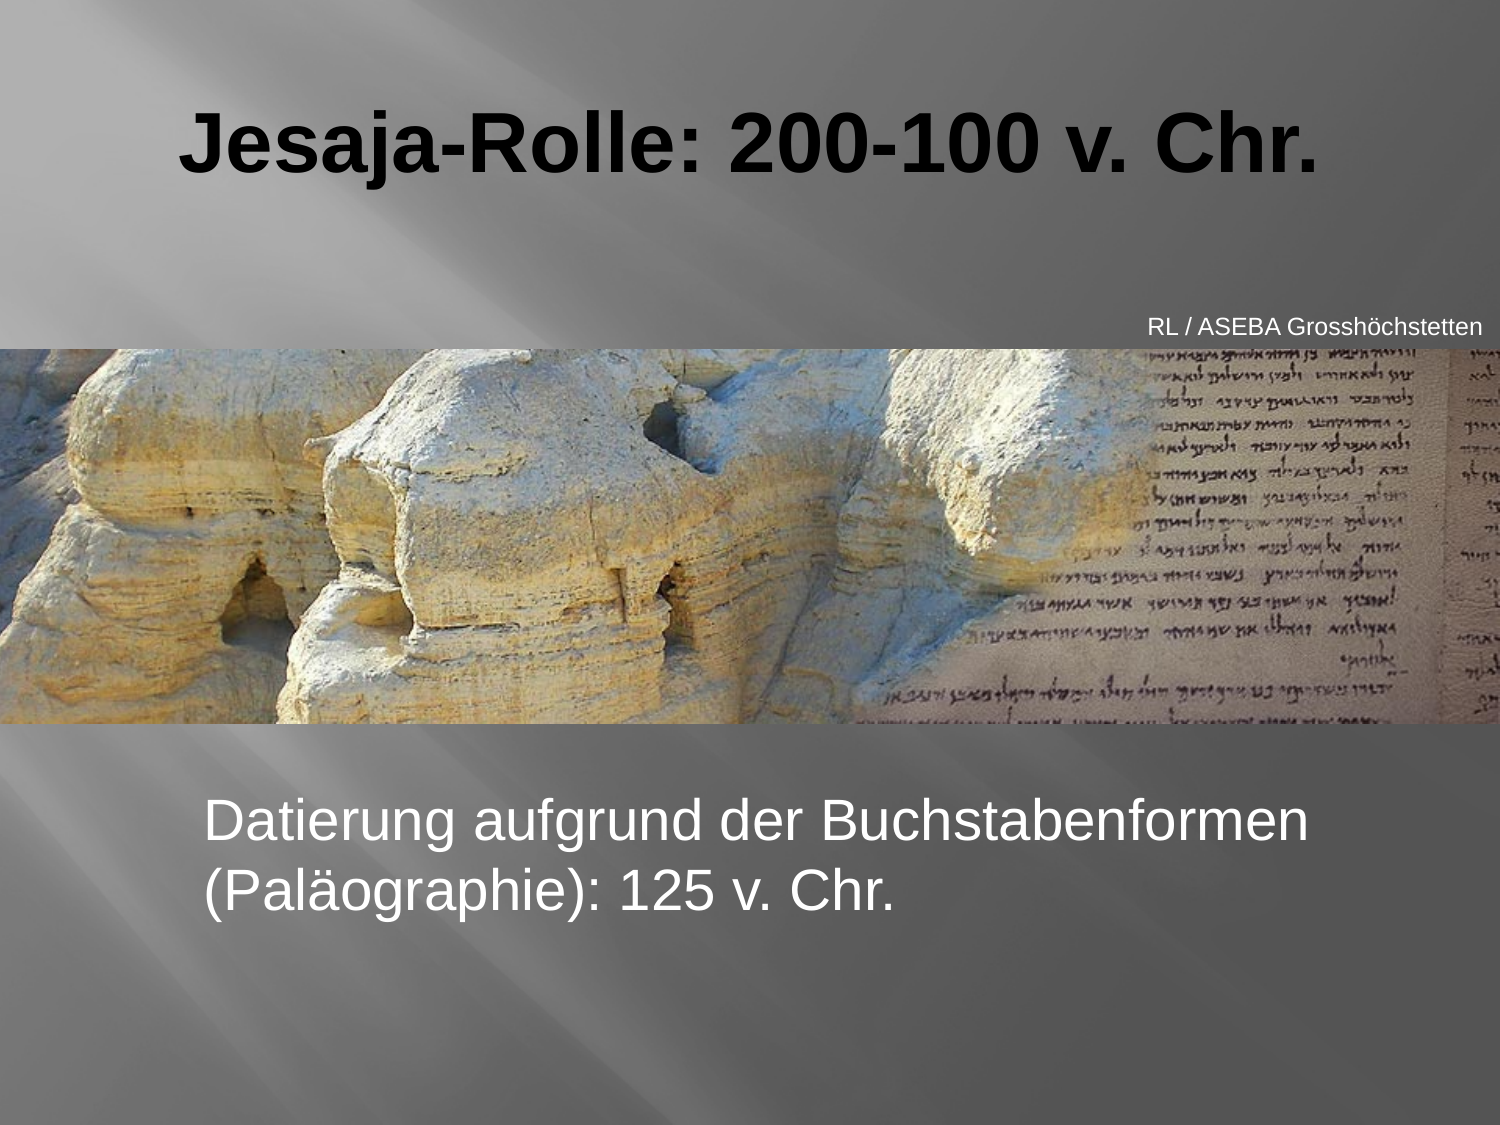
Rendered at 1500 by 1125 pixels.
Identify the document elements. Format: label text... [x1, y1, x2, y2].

text_box Datierung aufgrund der Buchstabenformen (Paläographie): 125 v. Chr. [189, 775, 1343, 930]
text_box RL / ASEBA Grosshöchstetten [1132, 302, 1499, 348]
title Jesaja-Rolle: 200-100 v. Chr. [75, 45, 1425, 233]
picture [0, 349, 1500, 724]
